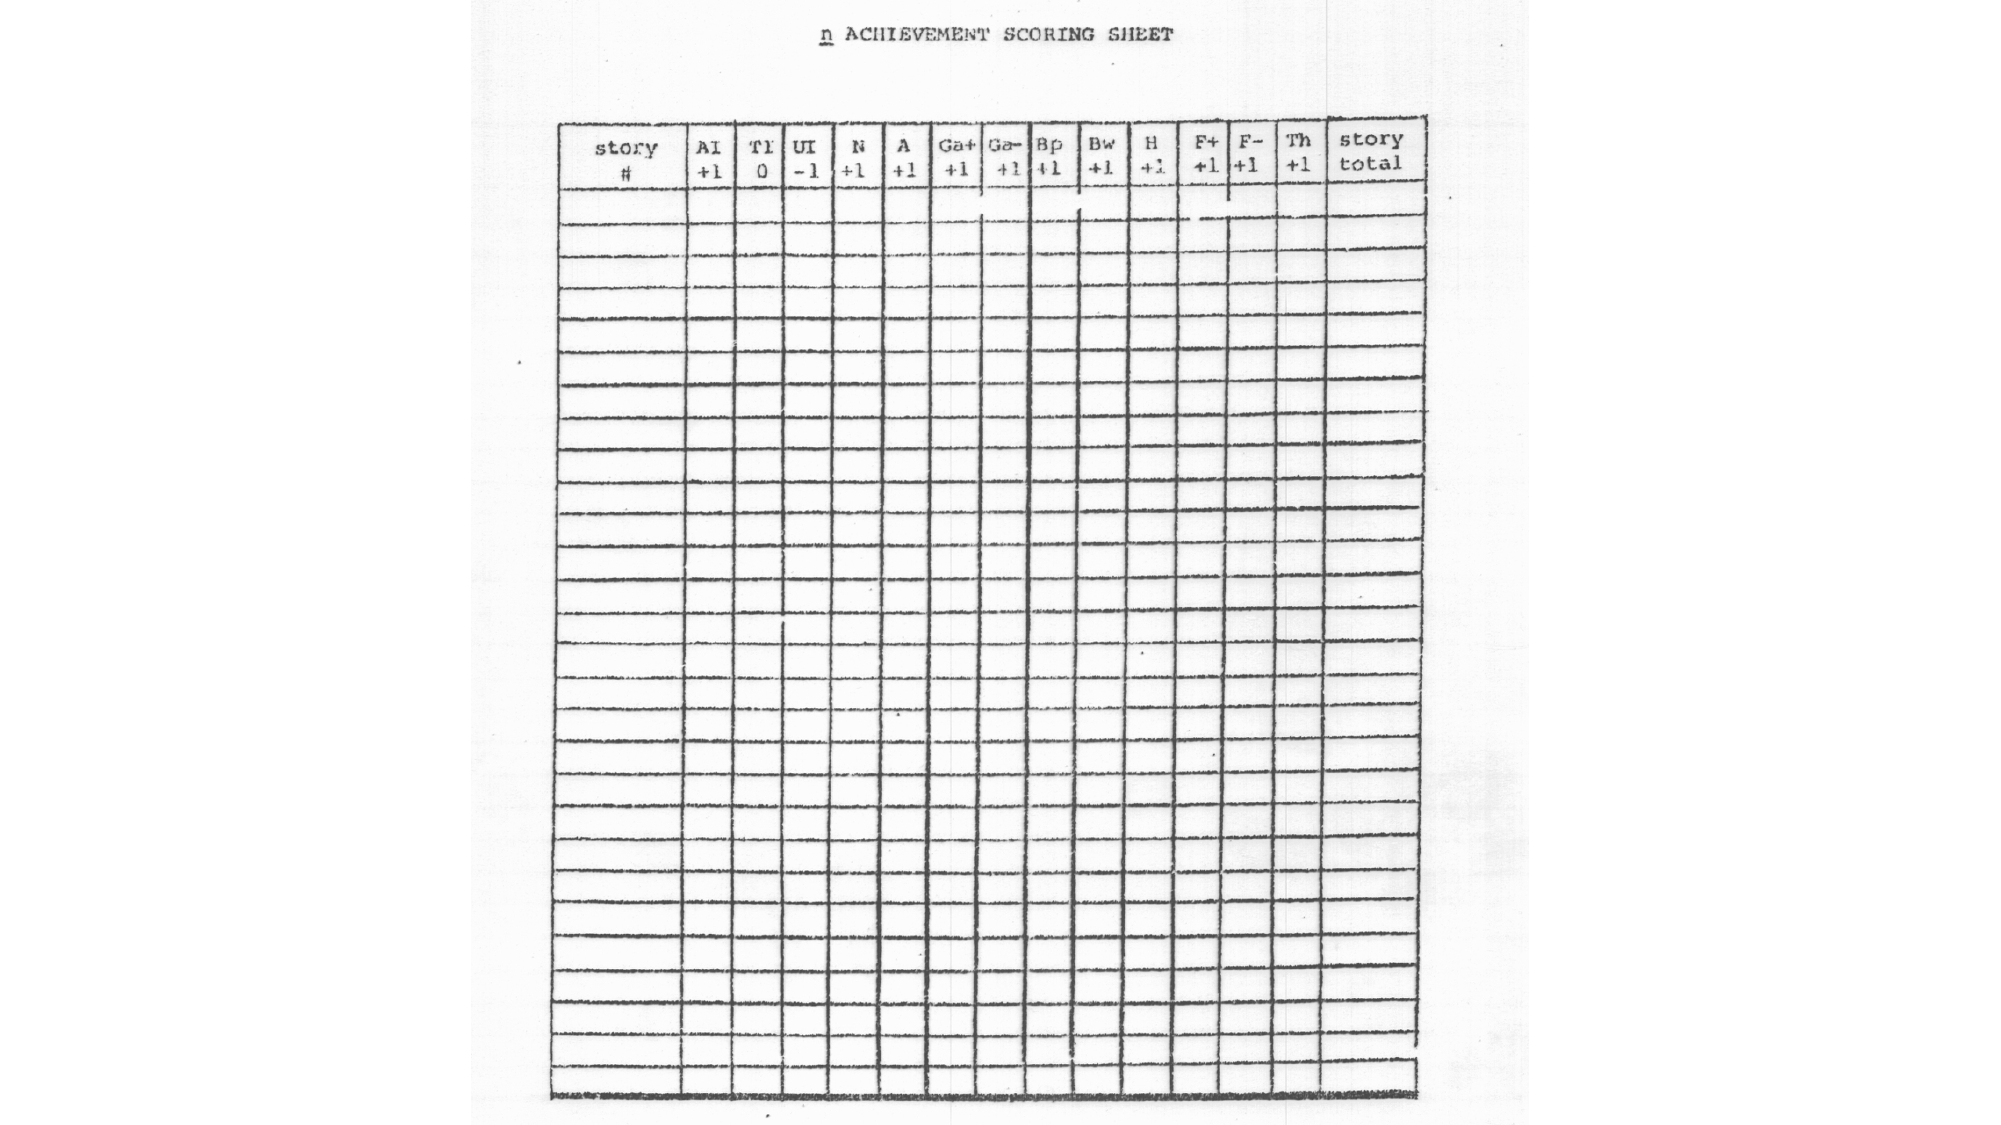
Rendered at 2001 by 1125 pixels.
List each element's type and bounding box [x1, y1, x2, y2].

picture [470, 0, 1530, 1125]
